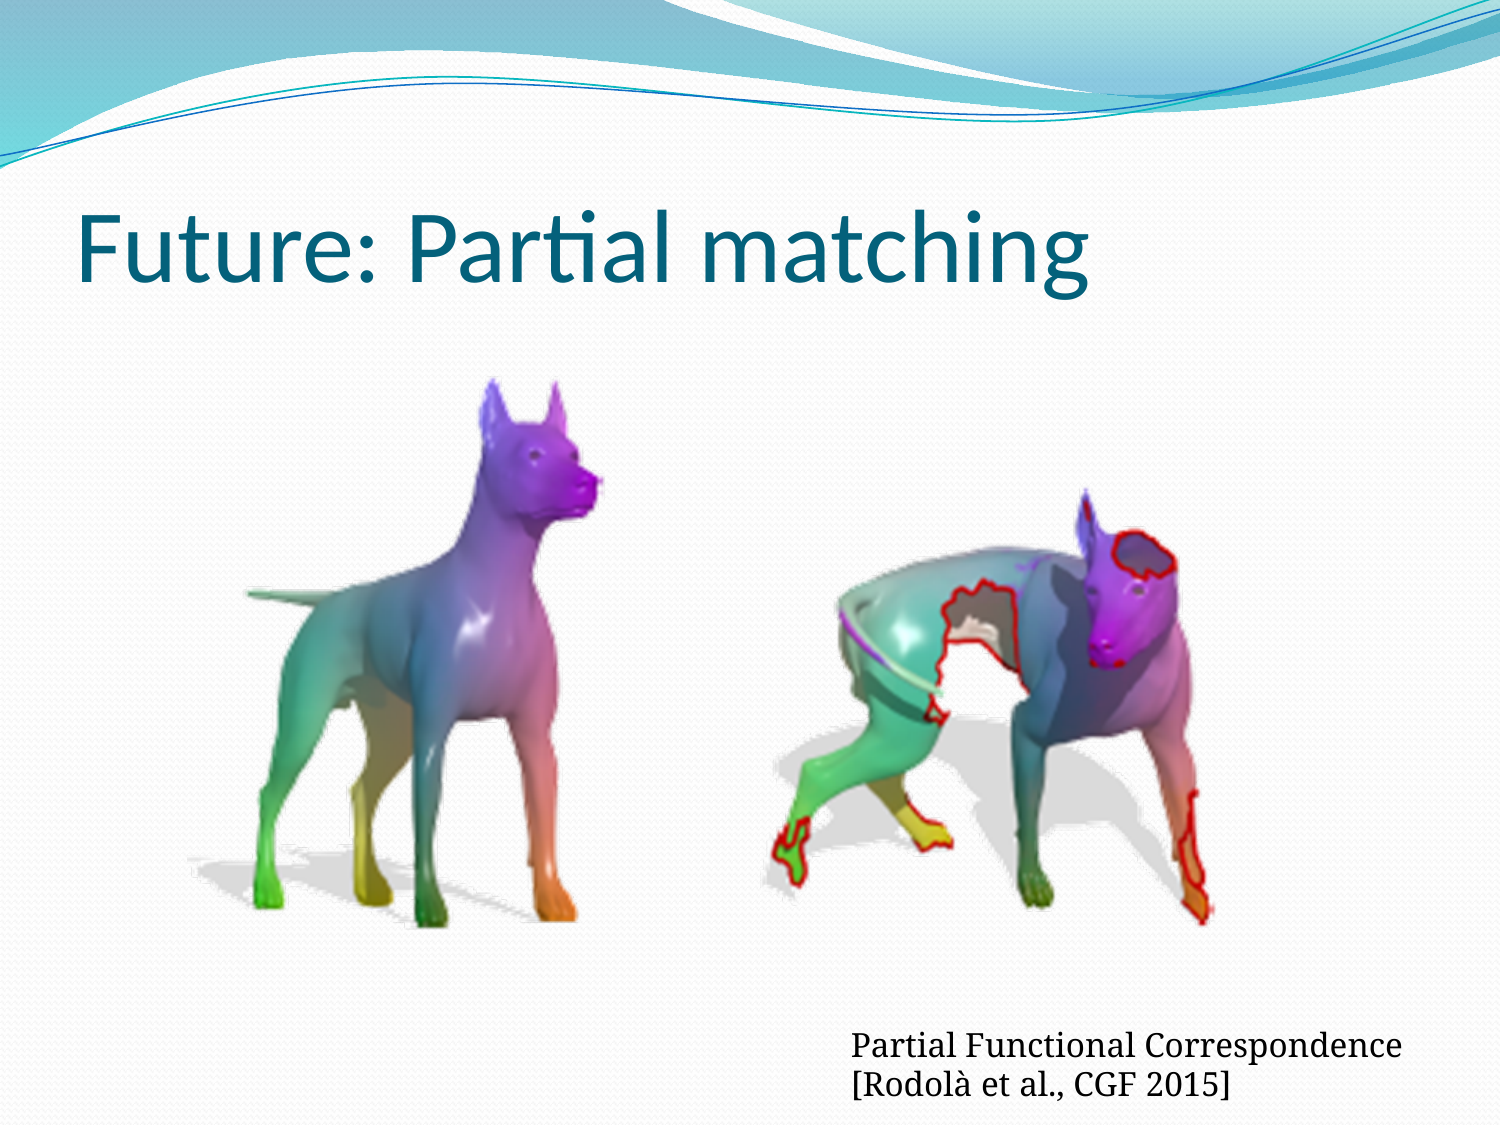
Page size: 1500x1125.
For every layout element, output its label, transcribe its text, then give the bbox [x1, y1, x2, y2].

picture [713, 440, 1259, 954]
picture [186, 327, 674, 970]
title Future: Partial matching [75, 115, 1438, 303]
text_box Partial Functional Correspondence [Rodolà et al., CGF 2015] [836, 1016, 1482, 1111]
